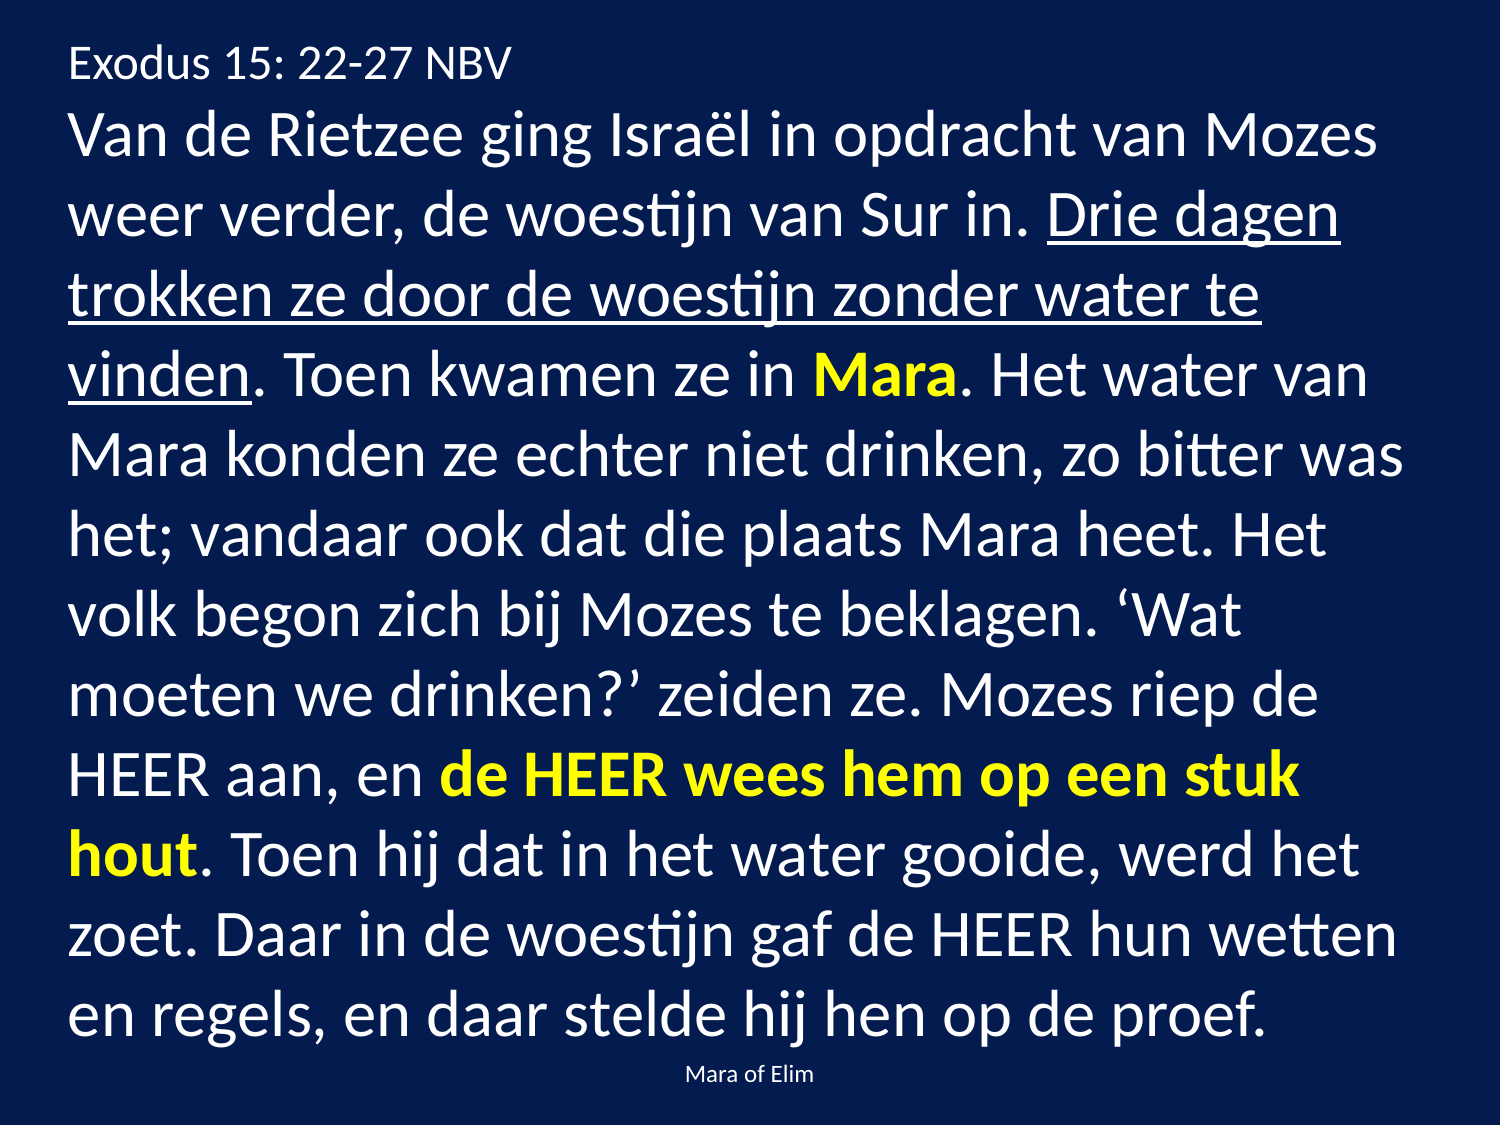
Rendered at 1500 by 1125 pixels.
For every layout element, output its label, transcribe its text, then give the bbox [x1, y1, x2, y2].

footer Mara of Elim [512, 1057, 988, 1103]
text_box Exodus 15: 22-27 NBV Van de Rietzee ging Israël in opdracht van Mozes weer verder, de woestijn van Sur in. Drie dagen trokken ze door de woestijn zonder water te vinden. Toen kwamen ze in Mara. Het water van Mara konden ze echter niet drinken, zo bitter was het; vandaar ook dat die plaats Mara heet. Het volk begon zich bij Mozes te beklagen. ‘Wat moeten we drinken?’ zeiden ze. Mozes riep de HEER aan, en de HEER wees hem op een stuk hout. Toen hij dat in het water gooide, werd het zoet. Daar in de woestijn gaf de HEER hun wetten en regels, en daar stelde hij hen op de proef. [53, 22, 1424, 1057]
